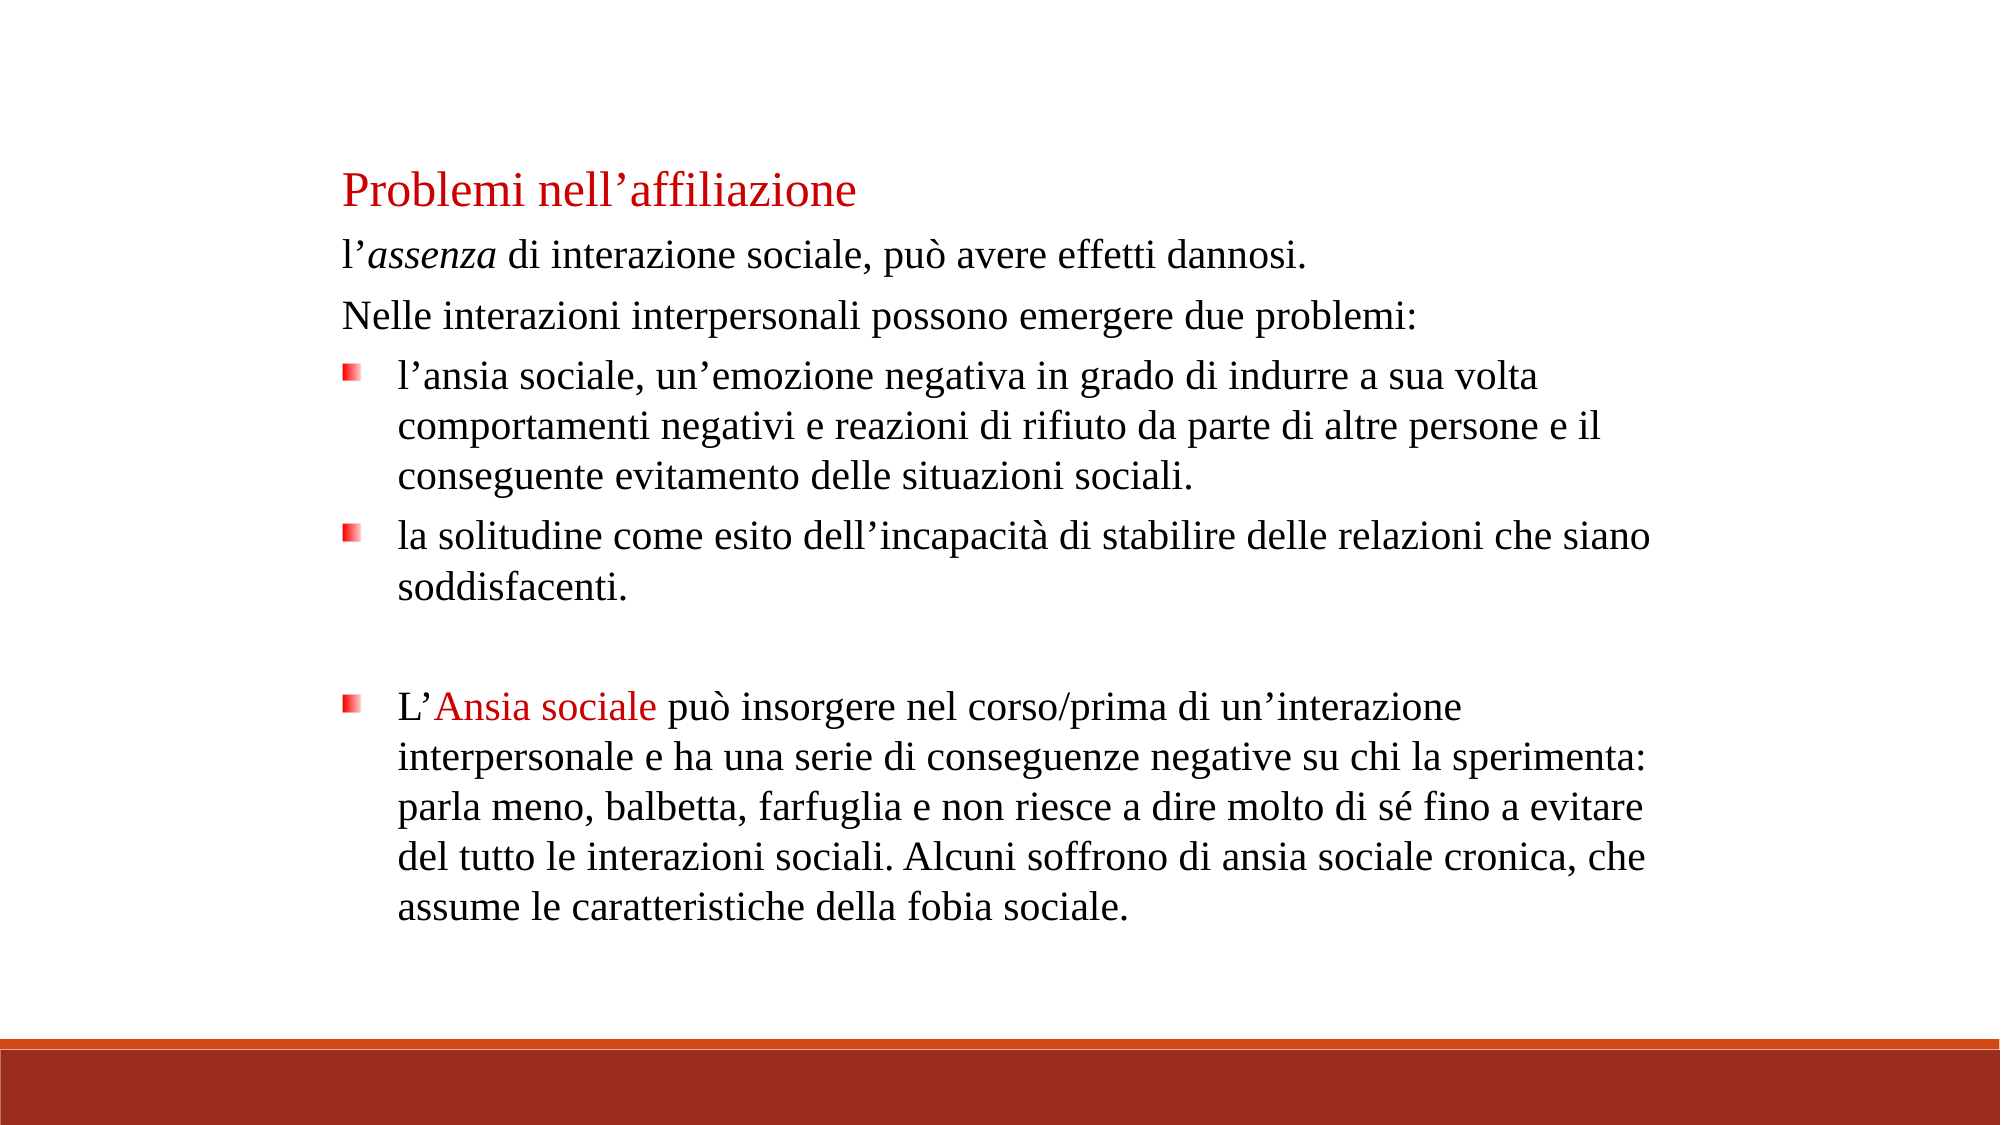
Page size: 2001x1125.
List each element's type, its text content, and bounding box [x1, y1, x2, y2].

picture [341, 522, 363, 544]
picture [341, 362, 363, 383]
text_box Problemi nell’affiliazione l’assenza di interazione sociale, può avere effetti dannosi. Nelle interazioni interpersonali possono emergere due problemi: l’ansia sociale, un’emozione negativa in grado di indurre a sua volta comportamenti negativi e reazioni di rifiuto da parte di altre persone e il conseguente evitamento delle situazioni sociali. la solitudine come esito dell’incapacità di stabilire delle relazioni che siano soddisfacenti. L’Ansia sociale può insorgere nel corso/prima di un’interazione interpersonale e ha una serie di conseguenze negative su chi la sperimenta: parla meno, balbetta, farfuglia e non riesce a dire molto di sé fino a evitare del tutto le interazioni sociali. Alcuni soffrono di ansia sociale cronica, che assume le caratteristiche della fobia sociale. [326, 148, 1689, 976]
picture [341, 693, 363, 715]
